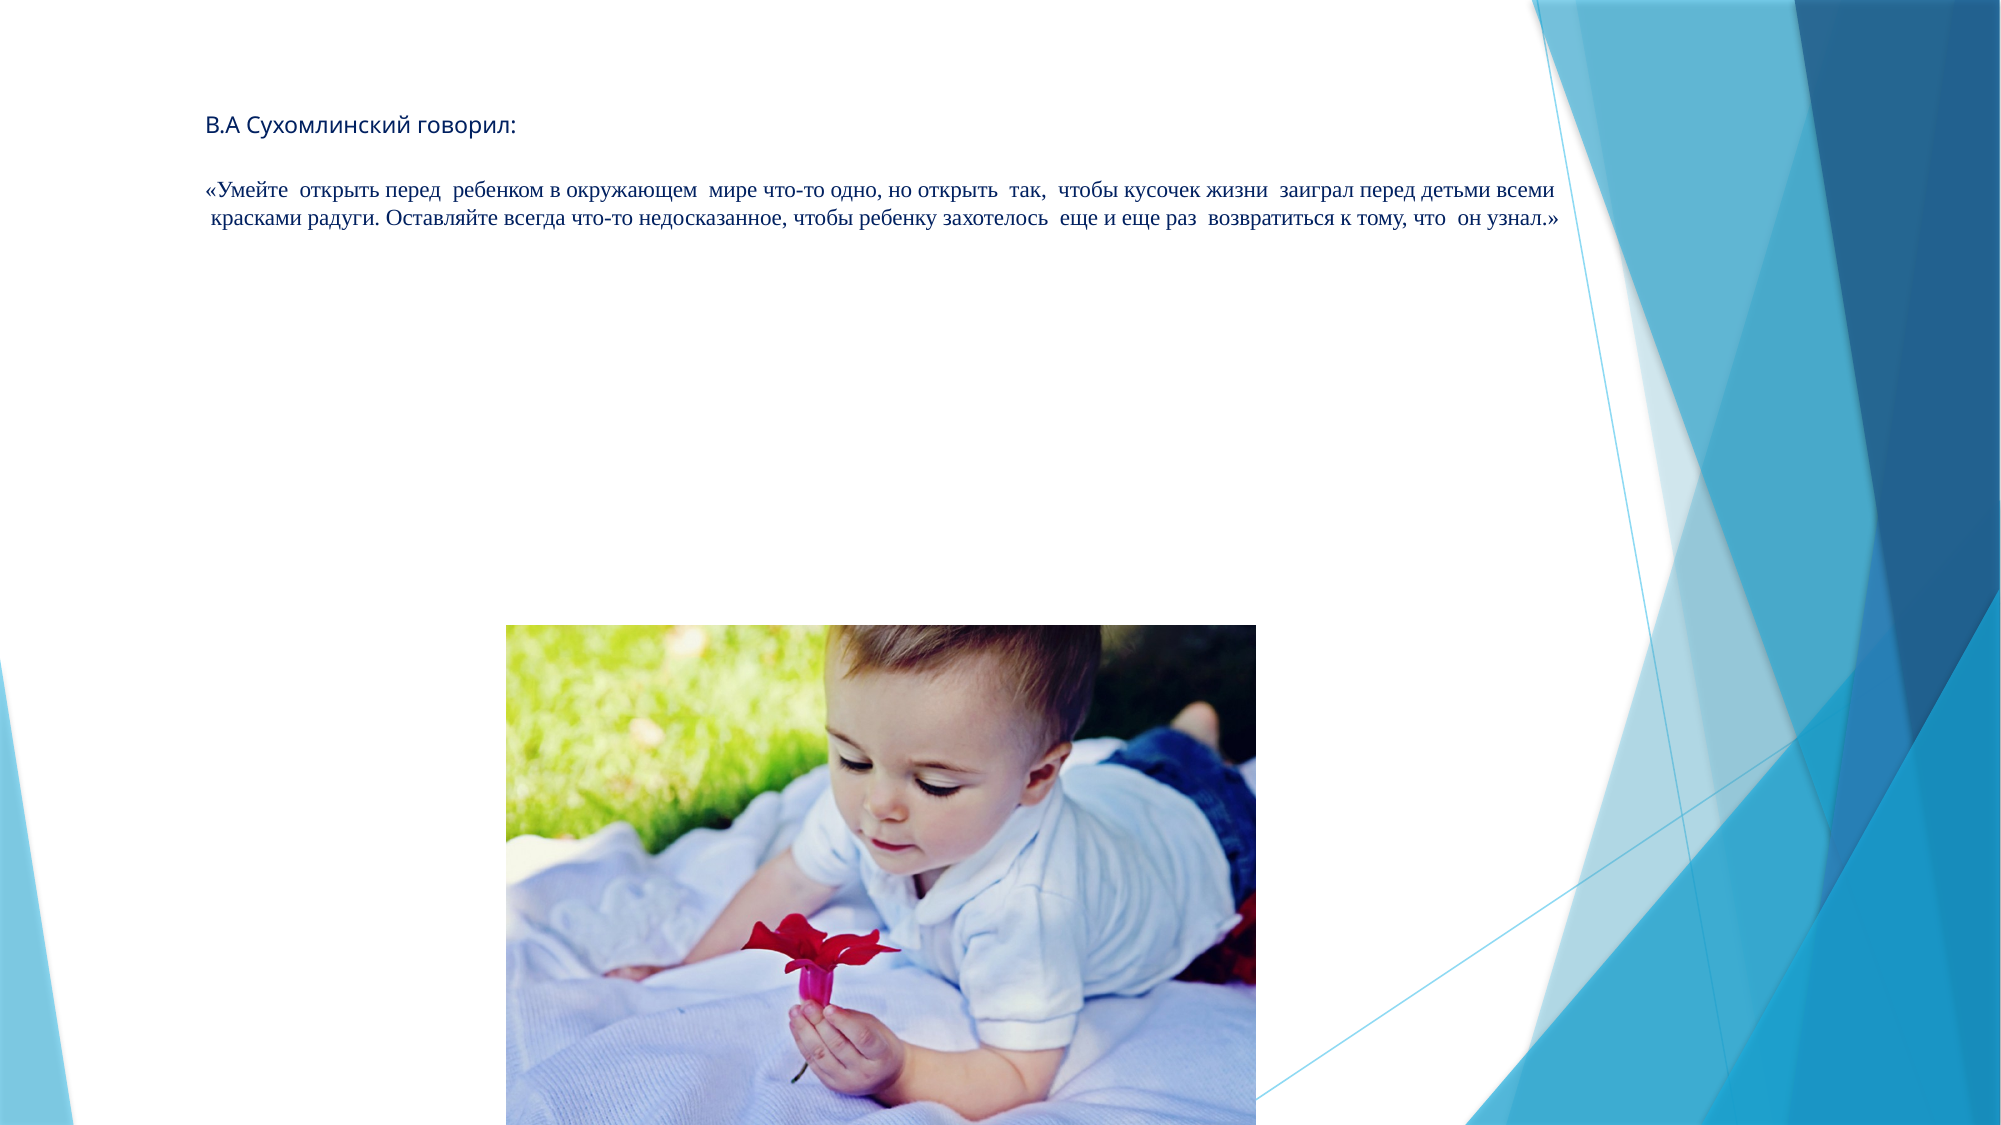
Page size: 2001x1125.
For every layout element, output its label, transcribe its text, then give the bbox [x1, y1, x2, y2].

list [505, 625, 1256, 1125]
title В.А Сухомлинский говорил: «Умейте открыть перед ребенком в окружающем мире что-то одно, но открыть так, чтобы кусочек жизни заиграл перед детьми всеми красками радуги. Оставляйте всегда что-то недосказанное, чтобы ребенку захотелось еще и еще раз возвратиться к тому, что он узнал.» [190, 102, 1601, 320]
